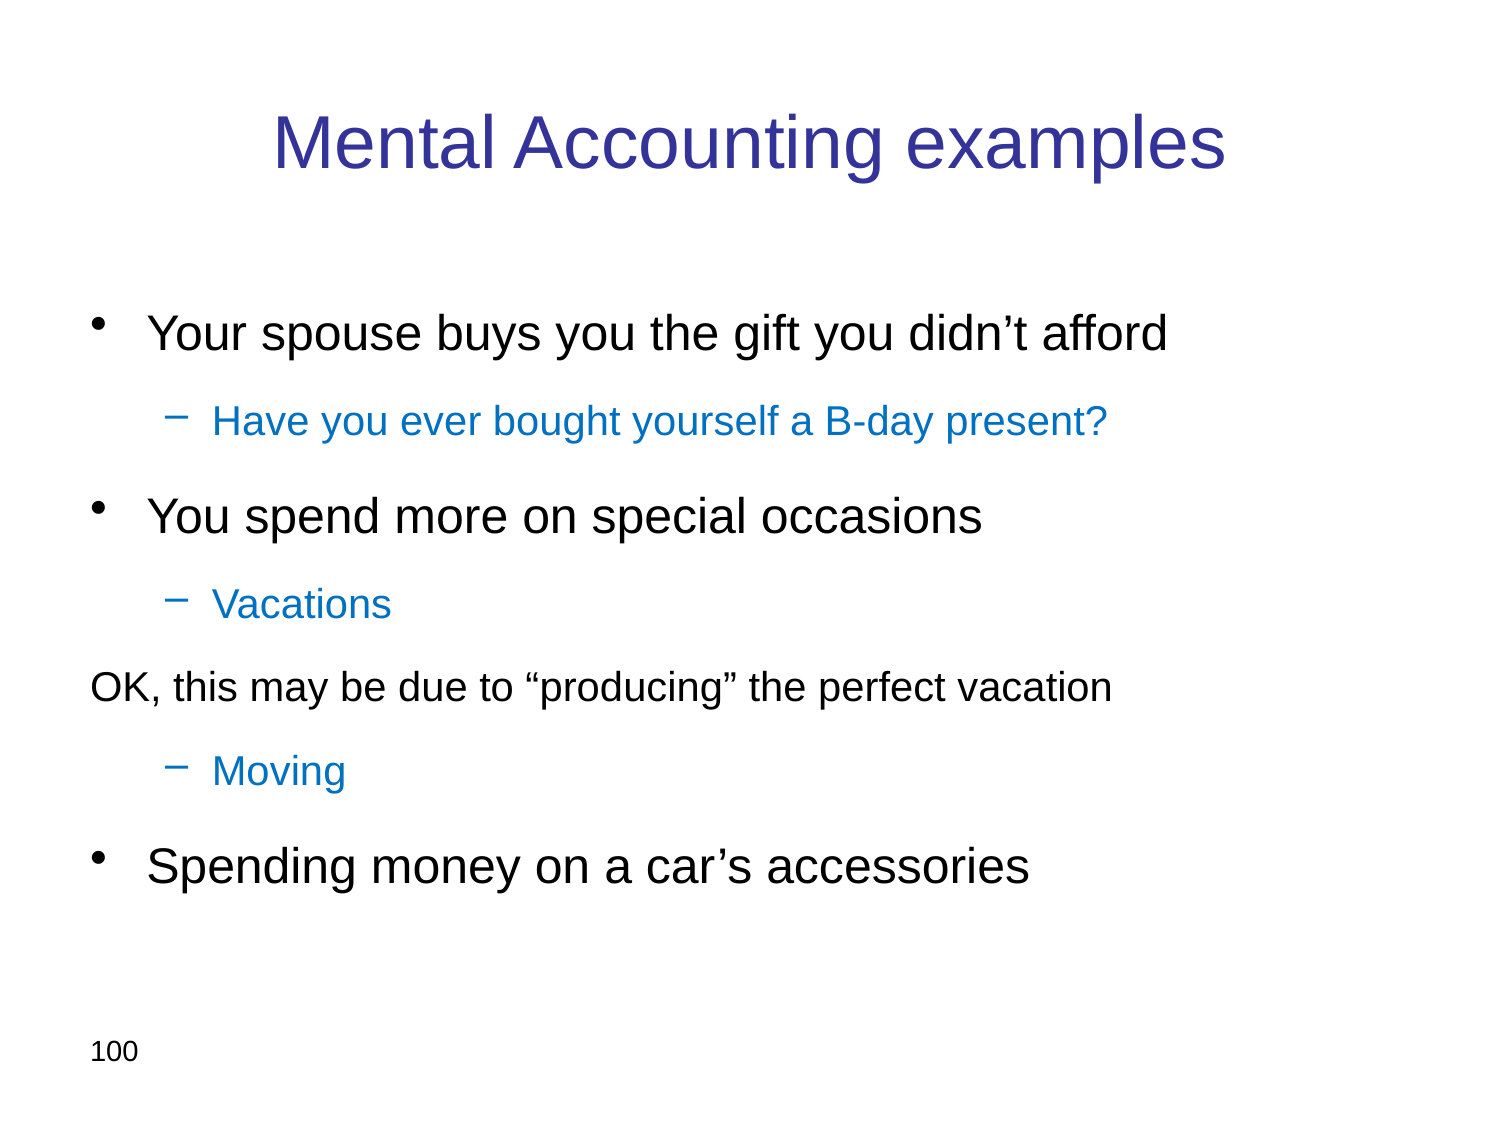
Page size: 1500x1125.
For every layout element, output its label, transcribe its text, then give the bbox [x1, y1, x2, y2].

list Your spouse buys you the gift you didn’t afford Have you ever bought yourself a B-day present? You spend more on special occasions Vacations OK, this may be due to “producing” the perfect vacation Moving Spending money on a car’s accessories [75, 262, 1425, 1005]
title Mental Accounting examples [75, 45, 1425, 233]
slide_number 100 [74, 1024, 426, 1103]
